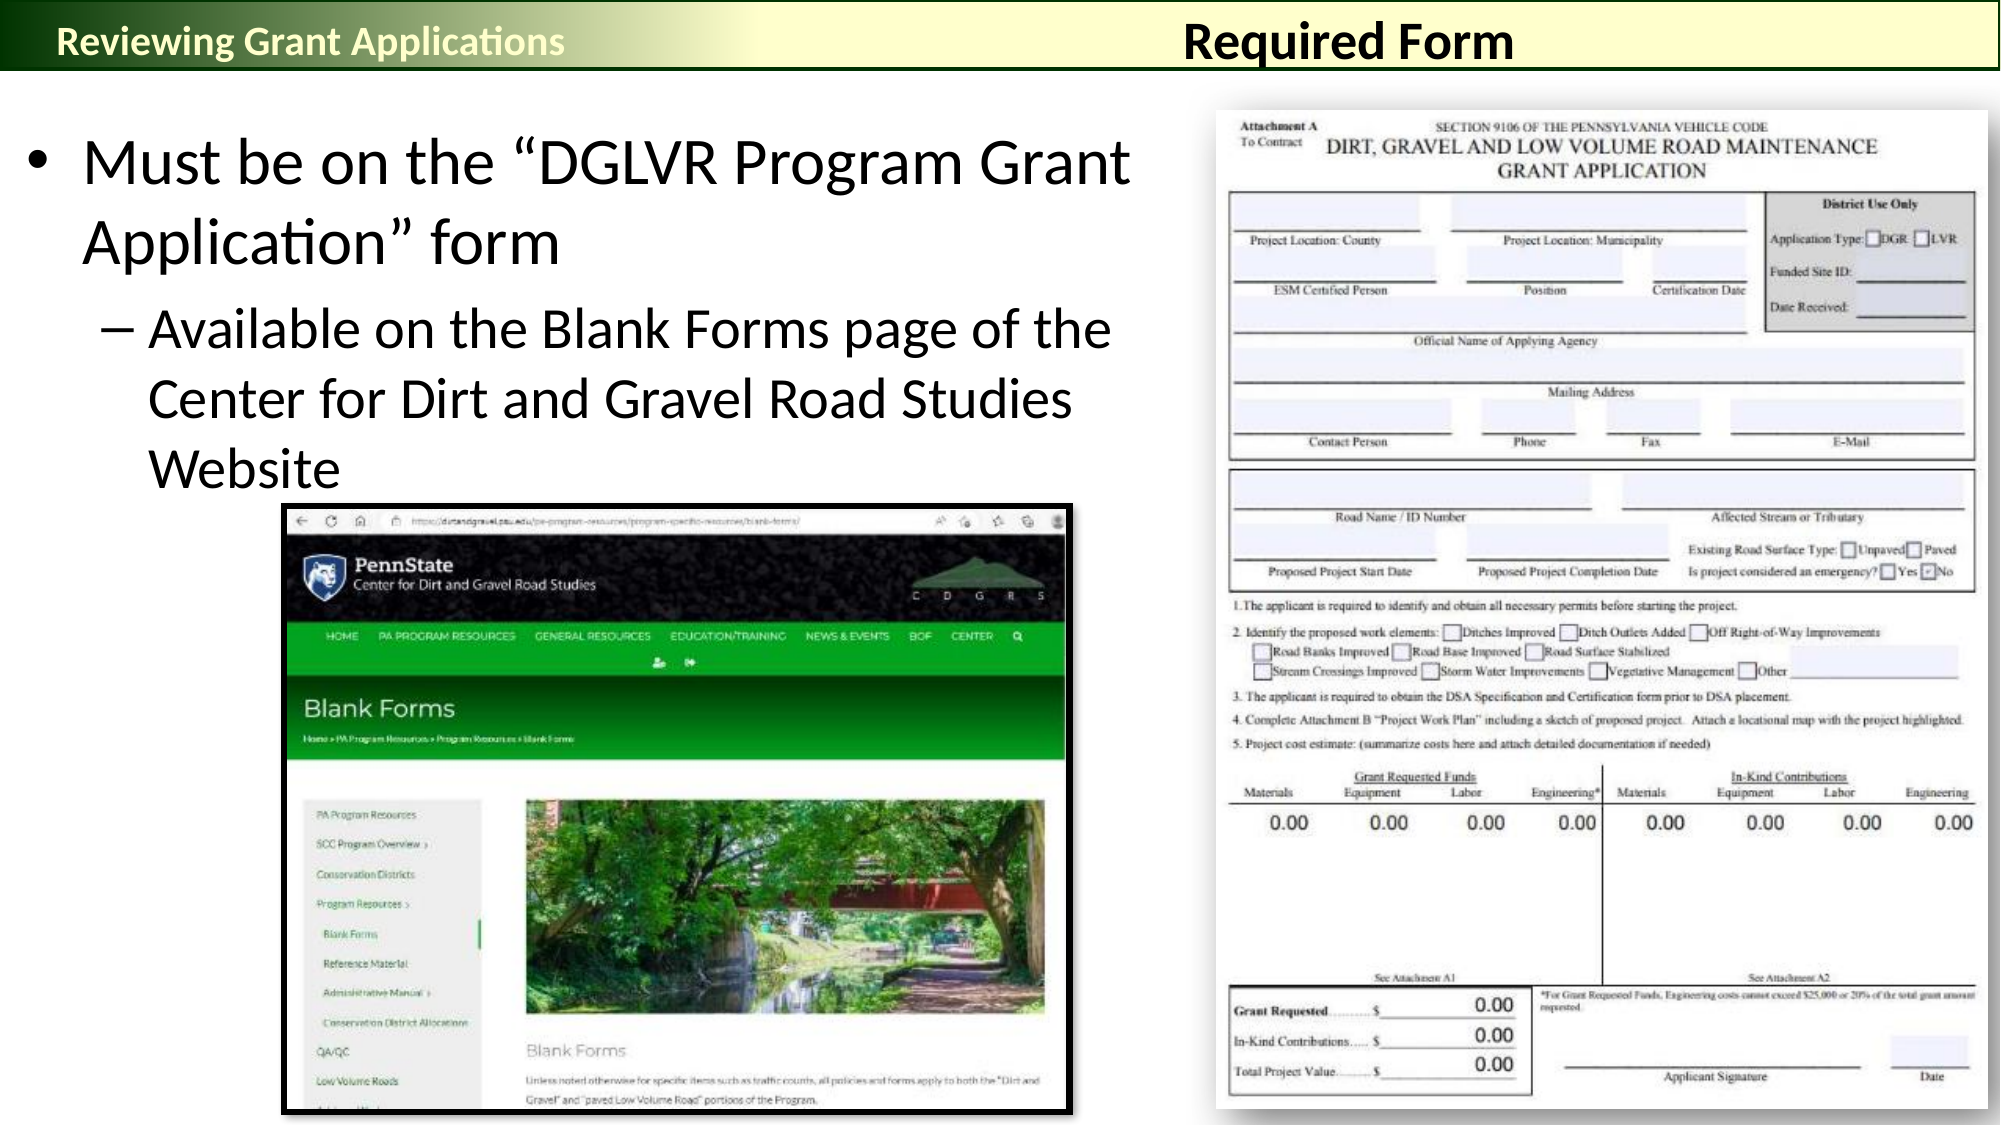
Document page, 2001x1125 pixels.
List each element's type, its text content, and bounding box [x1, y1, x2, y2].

picture [287, 509, 1067, 1109]
picture [1216, 110, 1988, 1109]
text_box Required Form [699, 0, 2000, 75]
subtitle Must be on the “DGLVR Program Grant Application” form Available on the Blank Forms page of the Center for Dirt and Gravel Road Studies Website [11, 110, 1210, 1008]
text_box Reviewing Grant Applications [41, 1, 624, 77]
